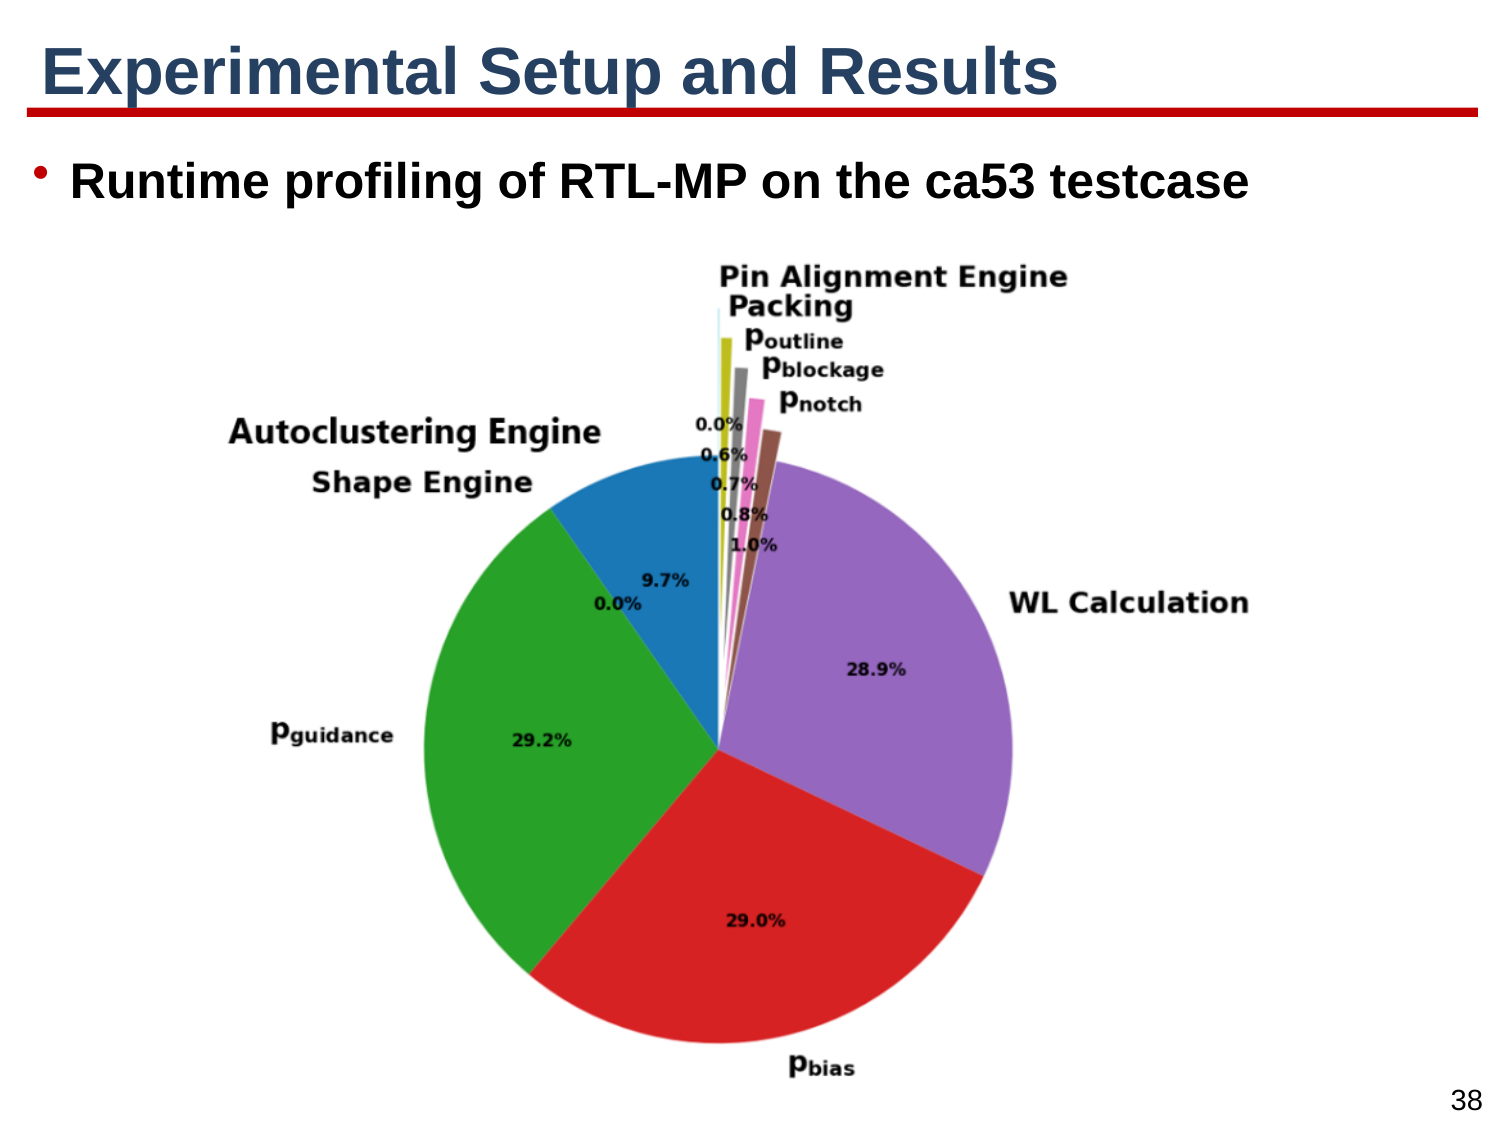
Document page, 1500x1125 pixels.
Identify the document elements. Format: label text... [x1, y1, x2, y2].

list Runtime profiling of RTL-MP on the ca53 testcase [16, 150, 1467, 233]
title Experimental Setup and Results [26, 23, 1479, 122]
picture [192, 227, 1308, 1122]
